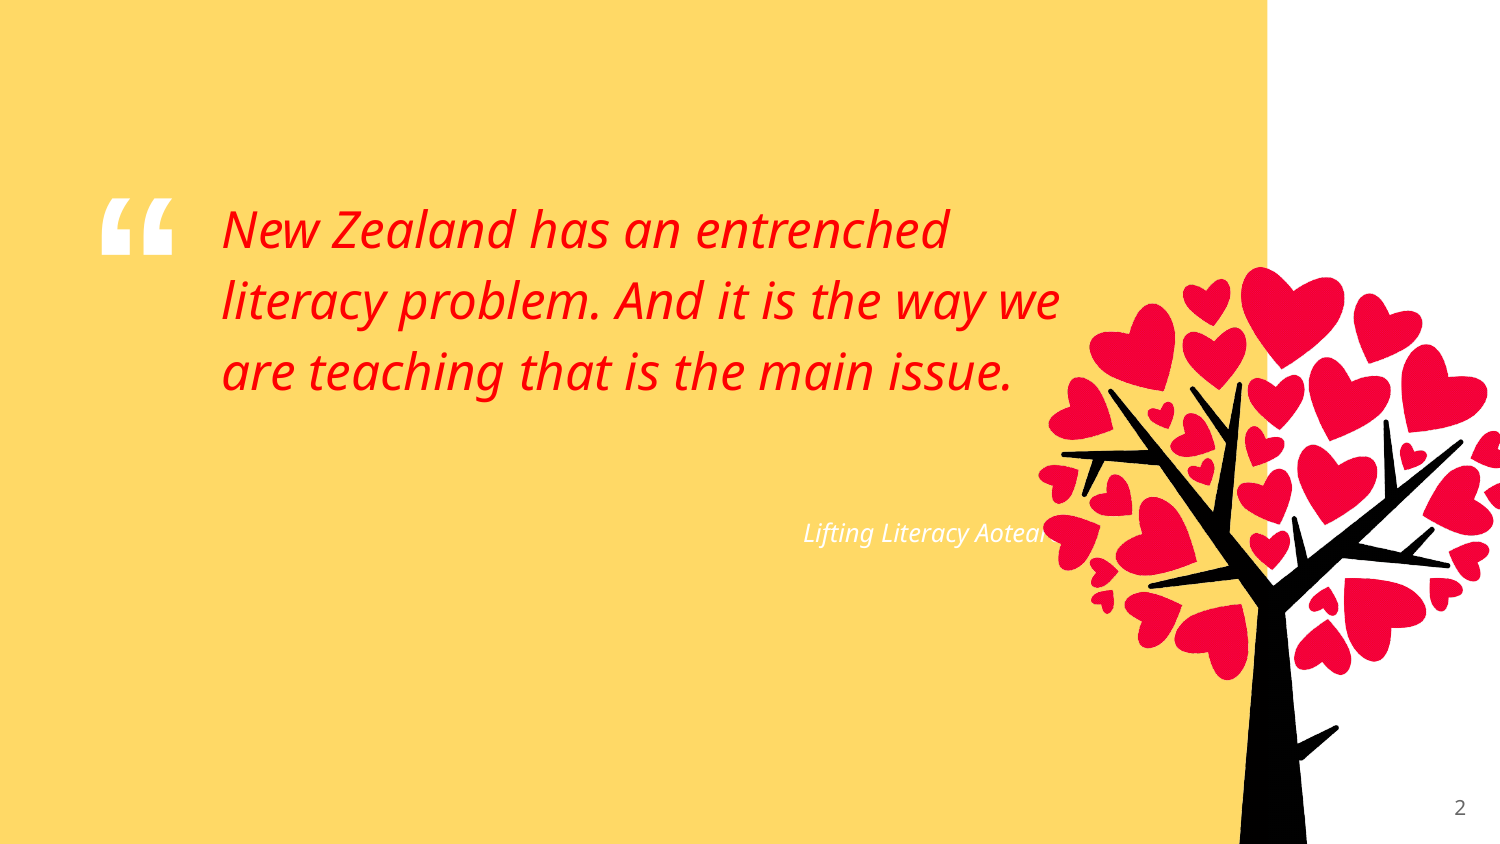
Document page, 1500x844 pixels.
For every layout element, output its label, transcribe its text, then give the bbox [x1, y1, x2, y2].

picture [877, 205, 1500, 844]
list New Zealand has an entrenched literacy problem. And it is the way we are teaching that is the main issue. Lifting Literacy Aotearoa [206, 173, 1094, 624]
